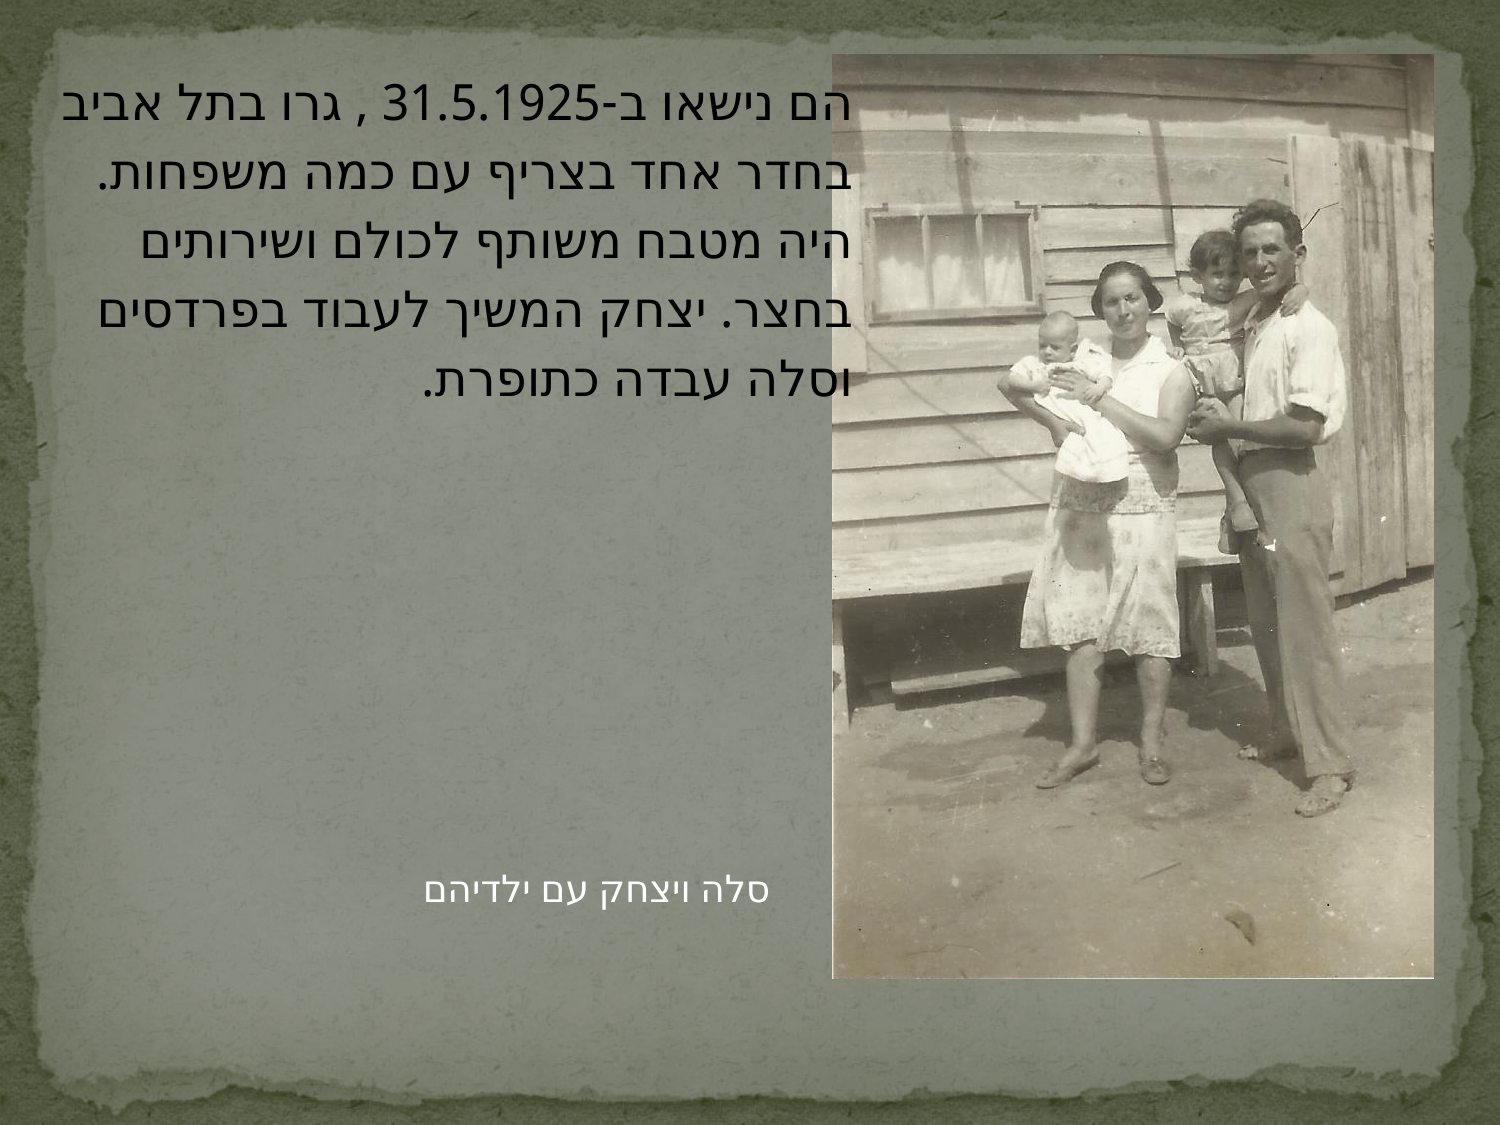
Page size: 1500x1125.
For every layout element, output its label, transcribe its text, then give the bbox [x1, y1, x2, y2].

text_box סלה ויצחק עם ילדיהם [383, 857, 786, 918]
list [834, 56, 1433, 977]
text_box הם נישאו ב-31.5.1925 , גרו בתל אביב בחדר אחד בצריף עם כמה משפחות. היה מטבח משותף לכולם ושירותים בחצר. יצחק המשיך לעבוד בפרדסים וסלה עבדה כתופרת. [29, 54, 825, 415]
